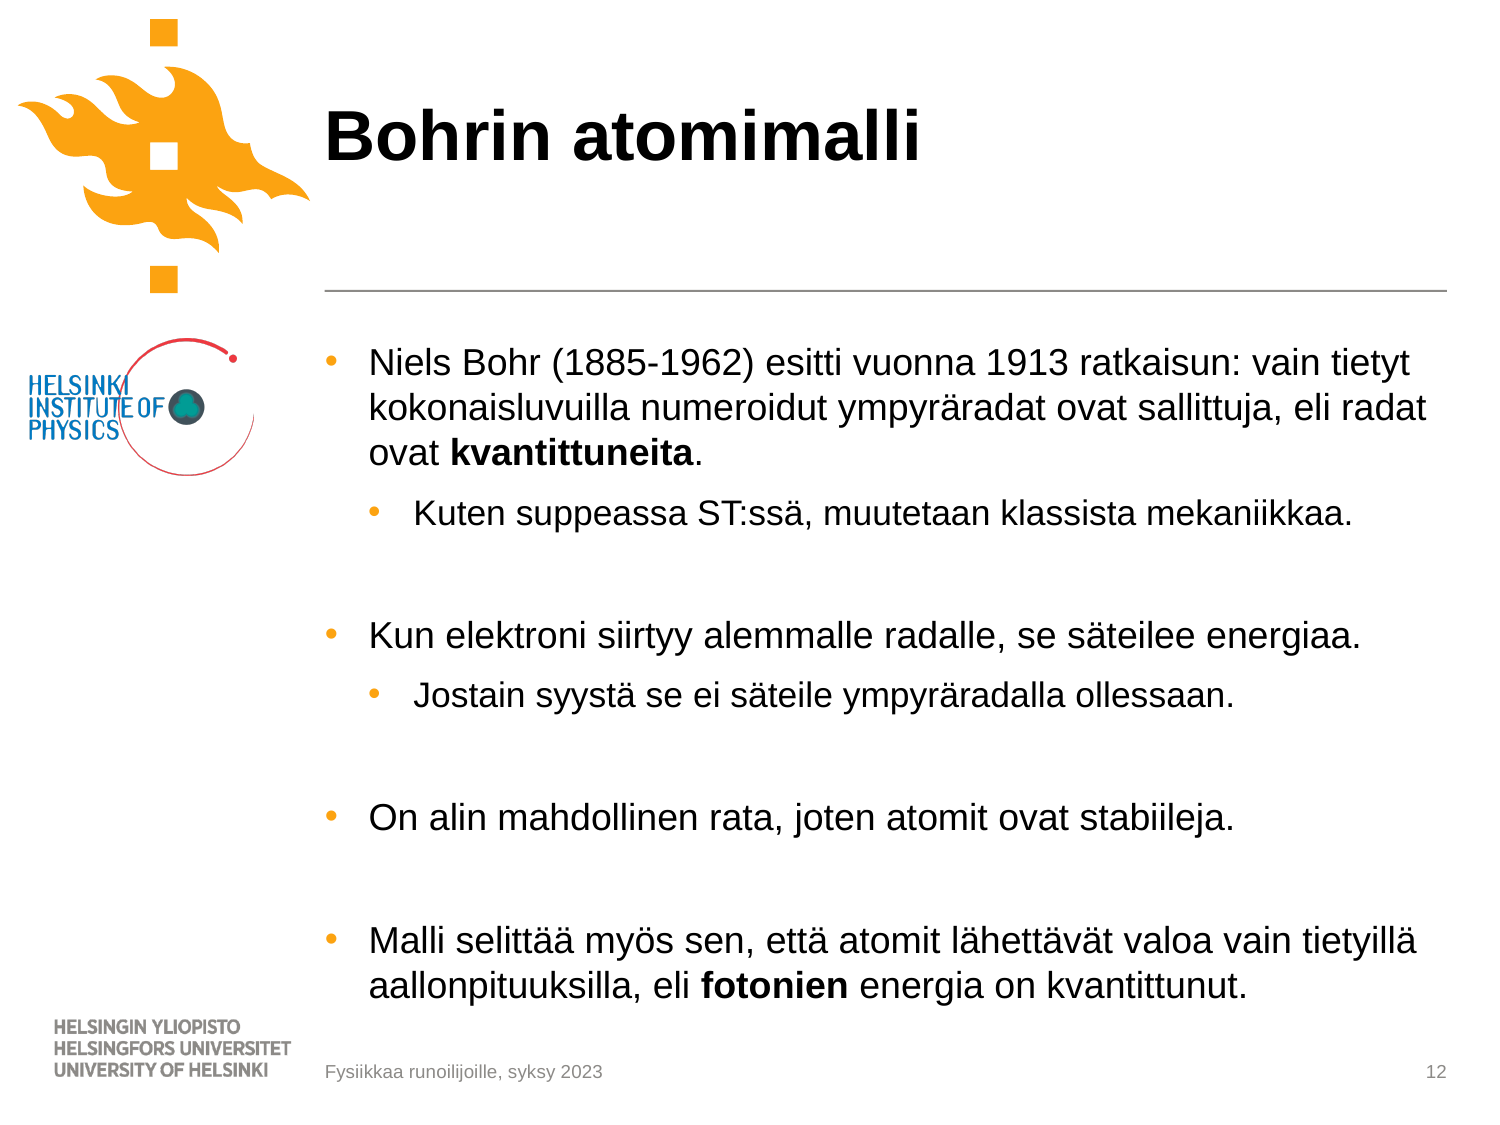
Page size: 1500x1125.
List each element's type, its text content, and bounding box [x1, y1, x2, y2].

footer Fysiikkaa runoilijoille, syksy 2023 [324, 1058, 1069, 1083]
slide_number 12 [1376, 1011, 1447, 1083]
picture [53, 1017, 292, 1079]
list Niels Bohr (1885-1962) esitti vuonna 1913 ratkaisun: vain tietyt kokonaisluvuilla numeroidut ympyräradat ovat sallittuja, eli radat ovat kvantittuneita. Kuten suppeassa ST:ssä, muutetaan klassista mekaniikkaa. Kun elektroni siirtyy alemmalle radalle, se säteilee energiaa. Jostain syystä se ei säteile ympyräradalla ollessaan. On alin mahdollinen rata, joten atomit ovat stabiileja. Malli selittää myös sen, että atomit lähettävät valoa vain tietyillä aallonpituuksilla, eli fotonien energia on kvantittunut. [324, 338, 1453, 1053]
title Bohrin atomimalli [324, 90, 1447, 279]
